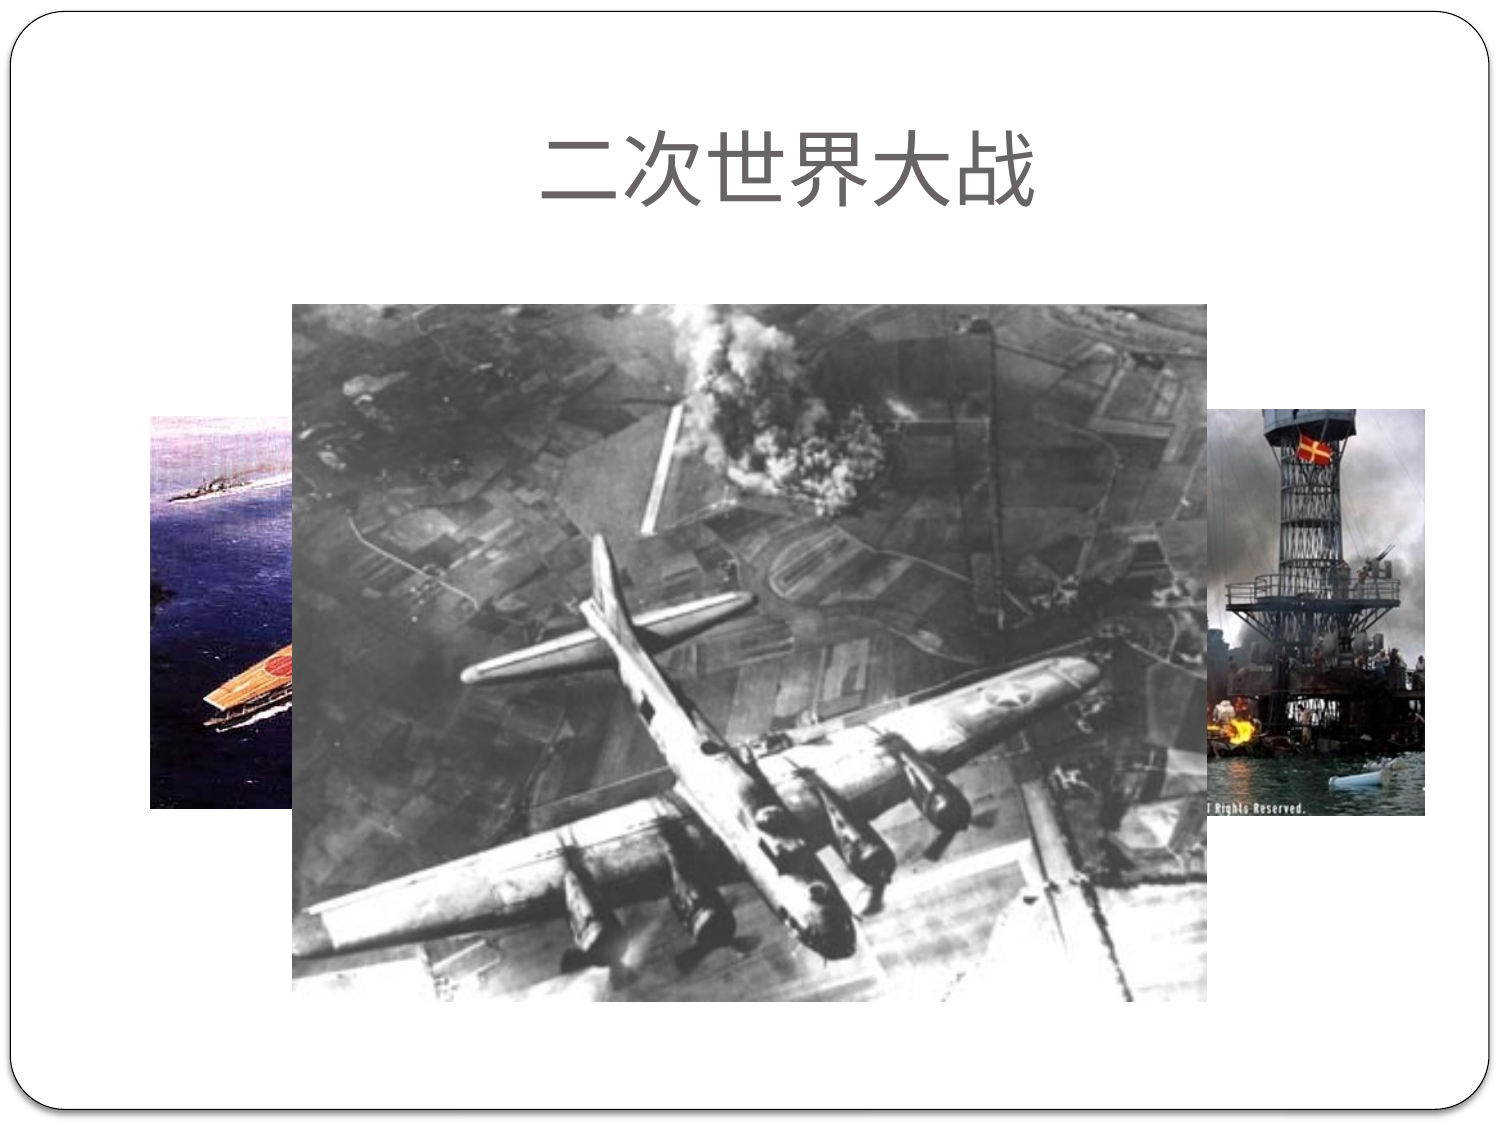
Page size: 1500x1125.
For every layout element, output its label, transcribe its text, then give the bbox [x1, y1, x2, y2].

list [1212, 409, 1425, 816]
picture [292, 304, 1208, 1002]
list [149, 416, 286, 809]
title 二次世界大战 [149, 44, 1426, 233]
